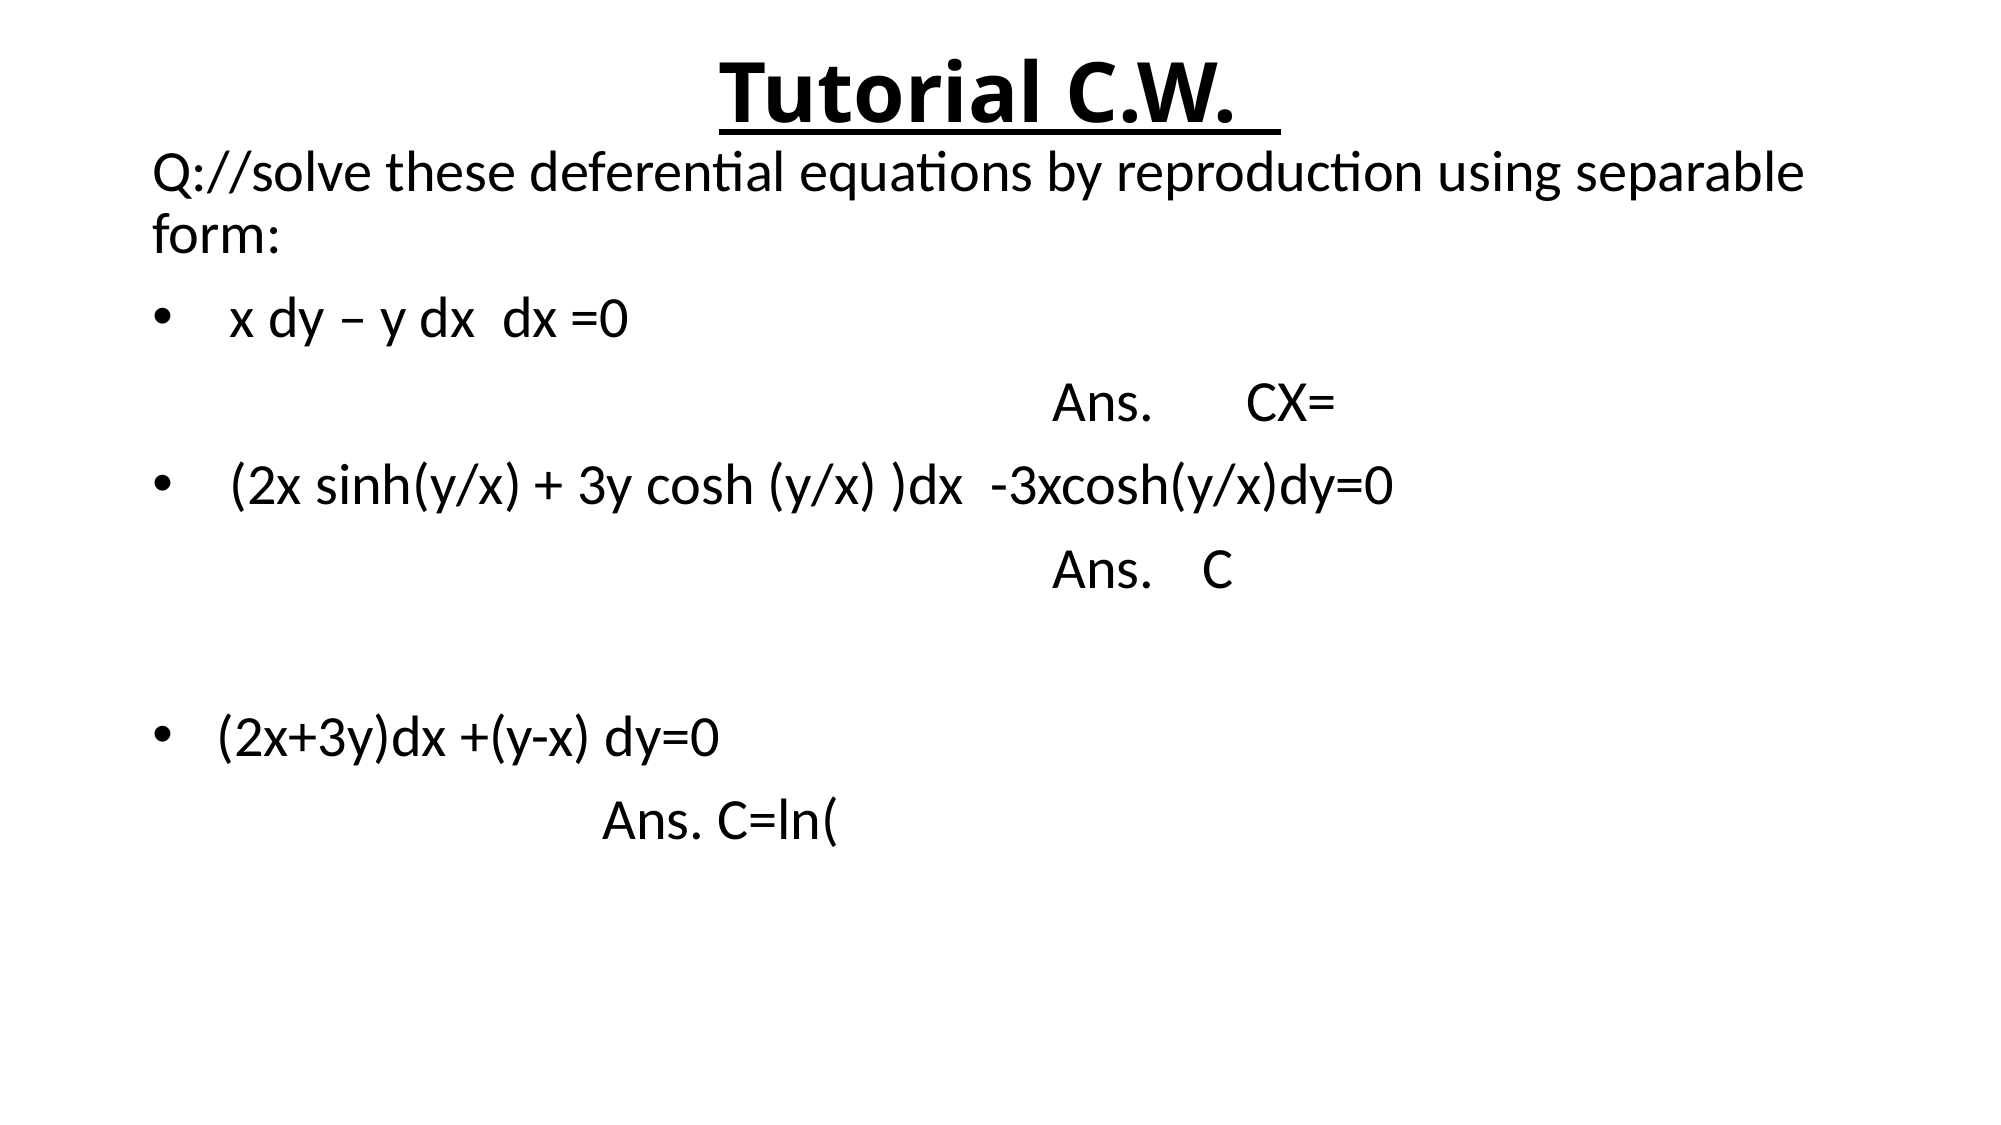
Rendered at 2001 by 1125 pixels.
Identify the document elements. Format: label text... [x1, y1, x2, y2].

title Tutorial C.W. [137, 21, 1863, 169]
